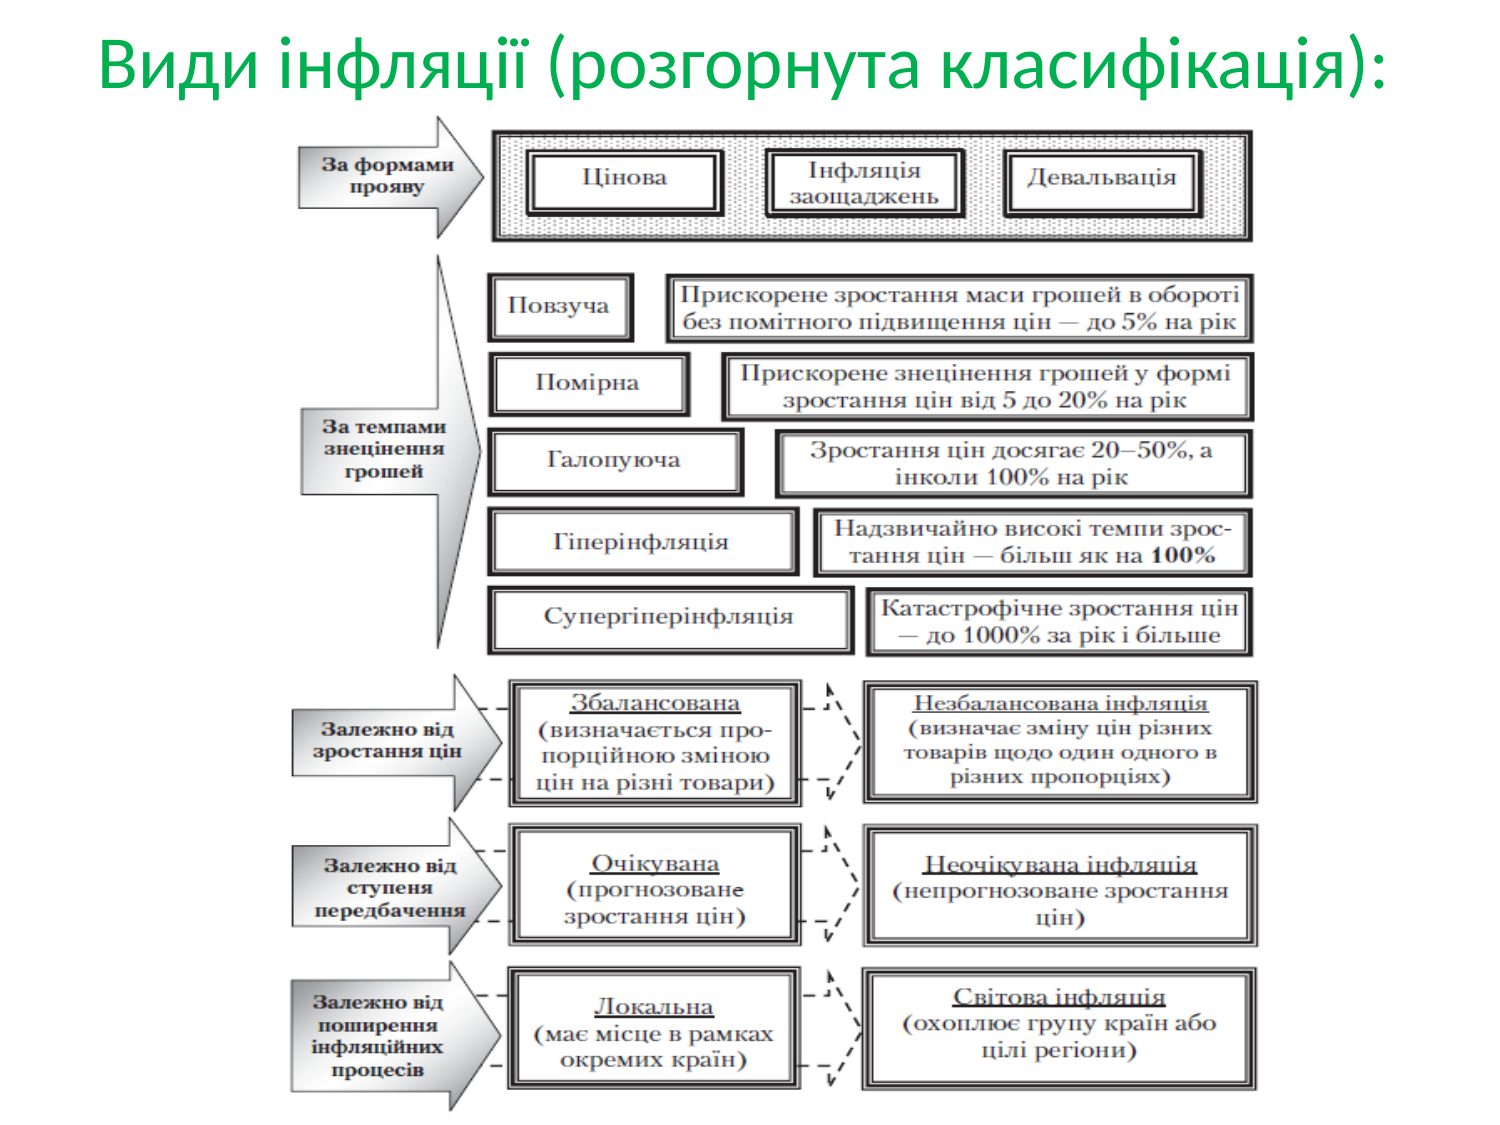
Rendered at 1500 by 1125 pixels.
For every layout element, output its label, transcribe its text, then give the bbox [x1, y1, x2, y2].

title Види інфляції (розгорнута класифікація): [35, 23, 1454, 94]
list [257, 105, 1290, 1125]
